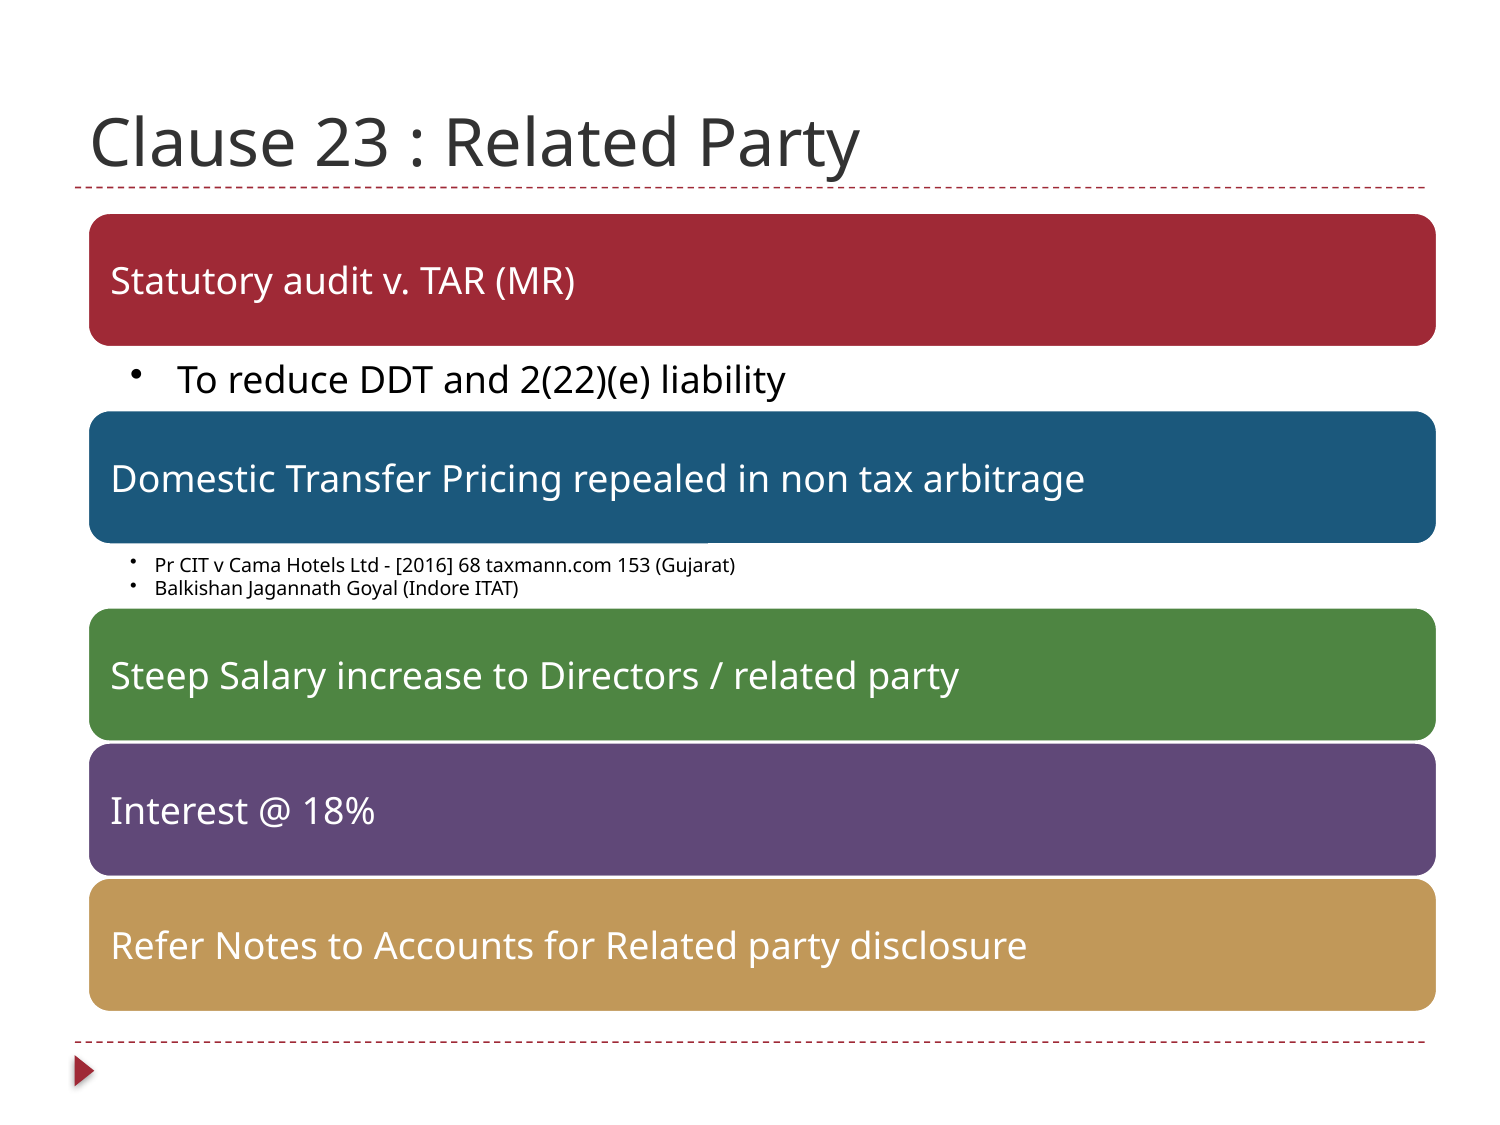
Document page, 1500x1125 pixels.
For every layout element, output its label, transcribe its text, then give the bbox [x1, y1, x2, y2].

title Clause 23 : Related Party [75, 24, 1425, 188]
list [87, 212, 1438, 1013]
